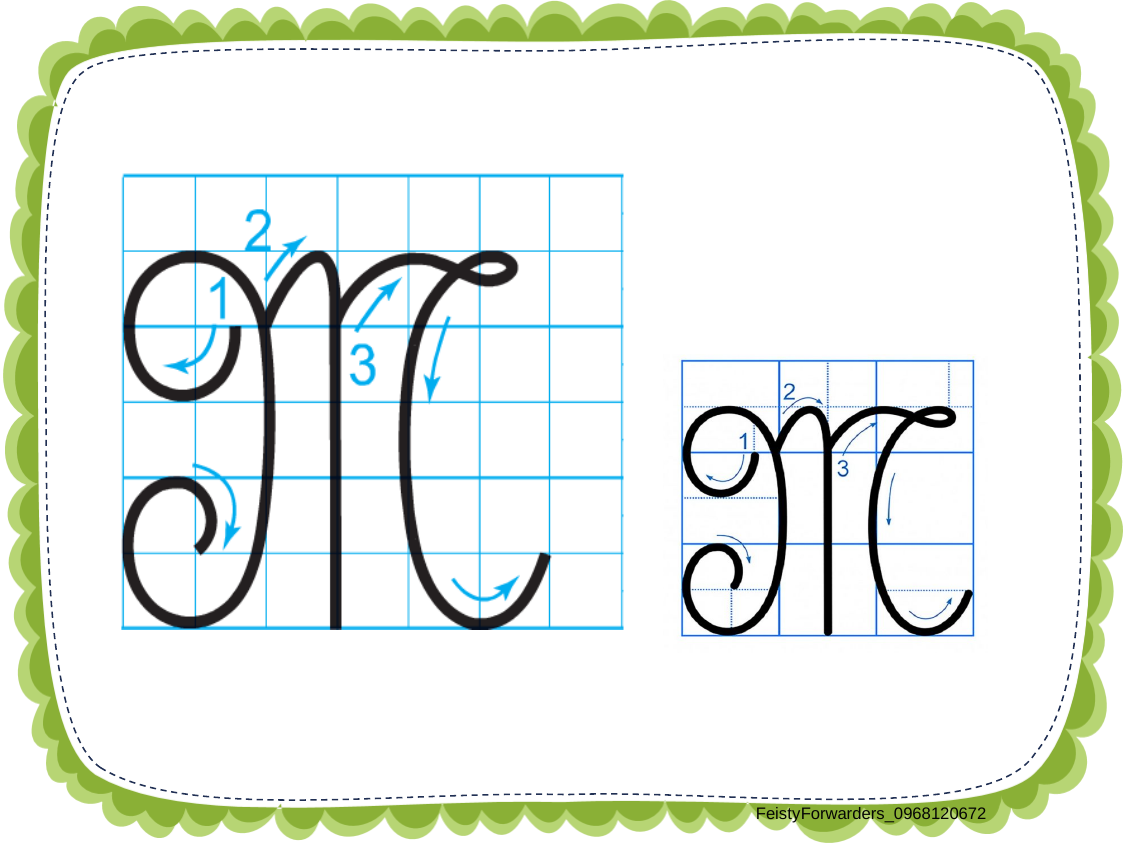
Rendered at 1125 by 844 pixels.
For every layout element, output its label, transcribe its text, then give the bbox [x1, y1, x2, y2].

text_box ÔN CÁC CHỮ HOA [276, 80, 1125, 186]
picture [0, 0, 1125, 844]
